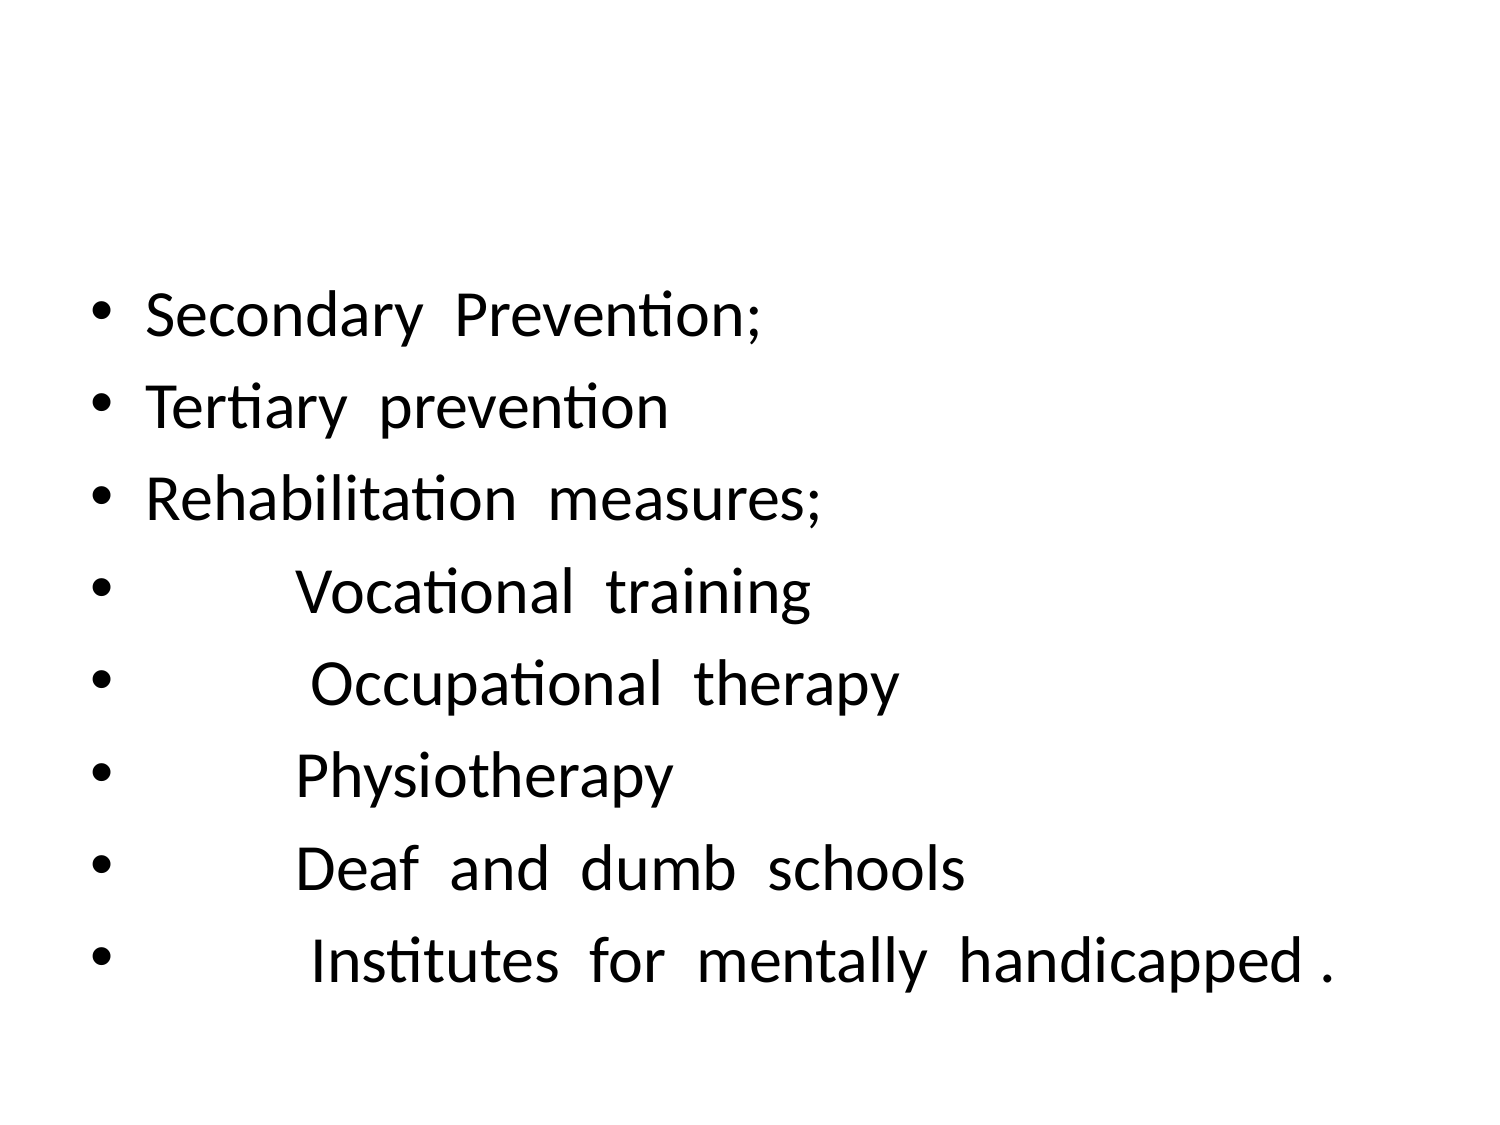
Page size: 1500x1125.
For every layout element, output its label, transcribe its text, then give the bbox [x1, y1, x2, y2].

list Secondary Prevention; Tertiary prevention Rehabilitation measures; Vocational training Occupational therapy Physiotherapy Deaf and dumb schools Institutes for mentally handicapped . [75, 262, 1425, 1005]
